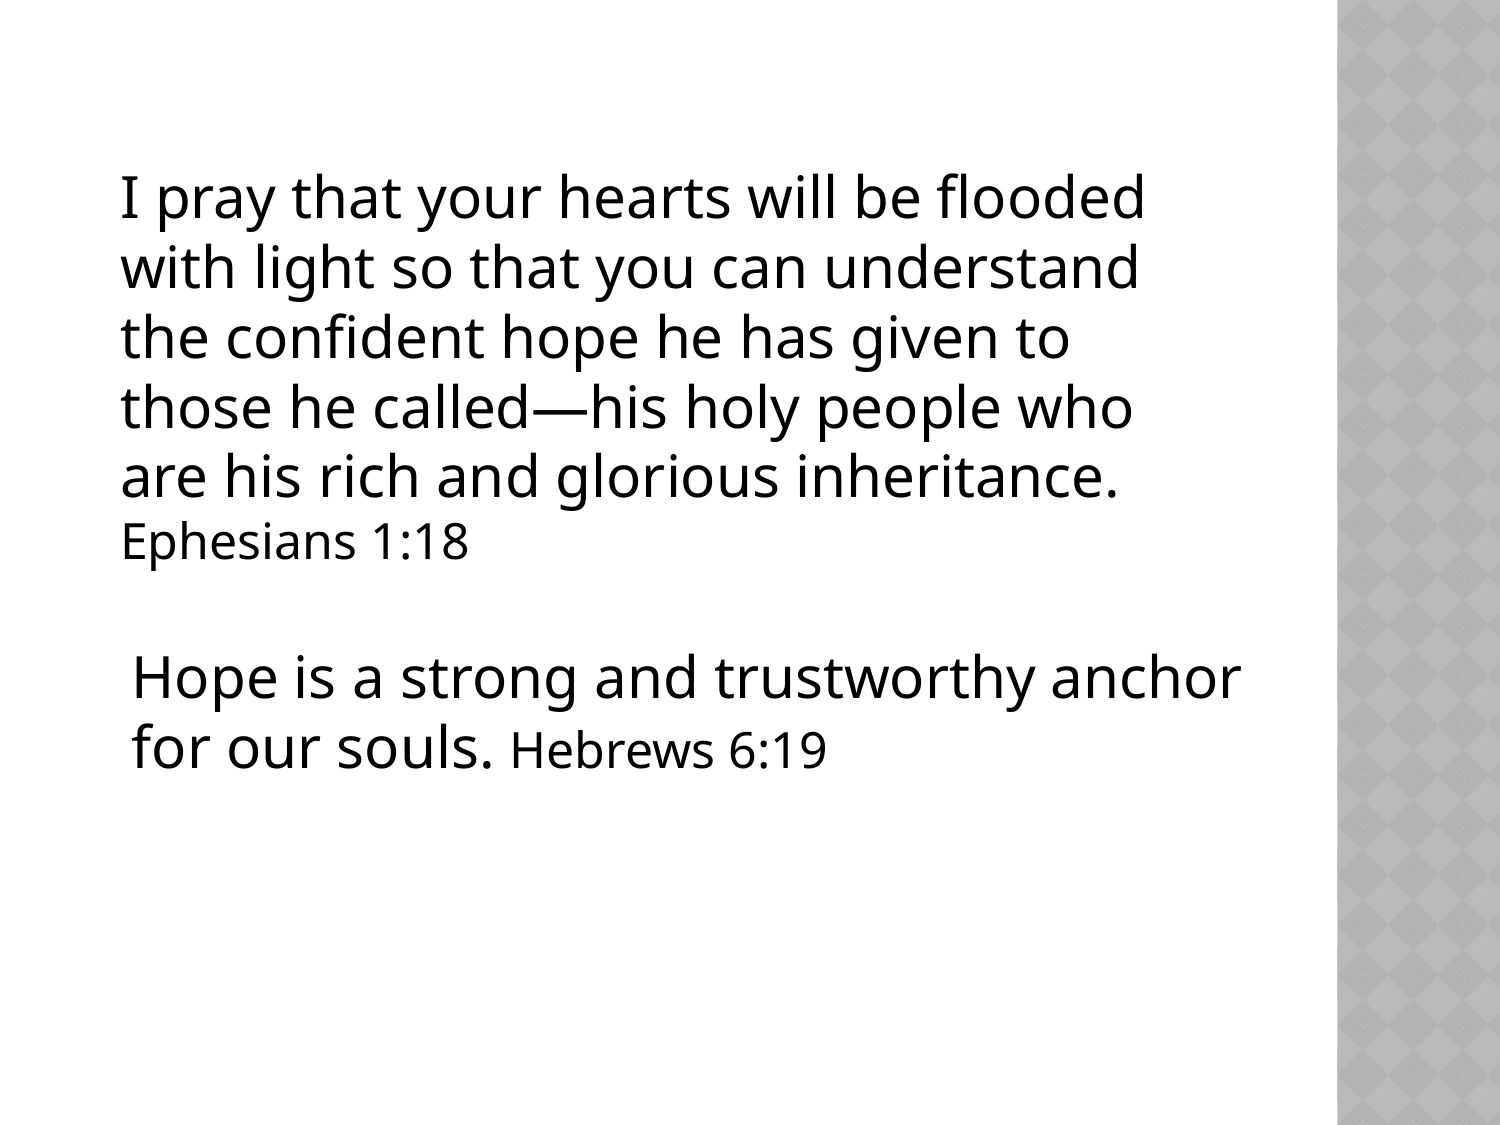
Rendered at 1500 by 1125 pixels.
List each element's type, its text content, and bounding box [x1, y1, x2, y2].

text_box Hope is a strong and trustworthy anchor for our souls. Hebrews 6:19 [117, 632, 1289, 788]
text_box I pray that your hearts will be flooded with light so that you can understand the confident hope he has given to those he called—his holy people who are his rich and glorious inheritance. Ephesians 1:18 [105, 152, 1219, 622]
